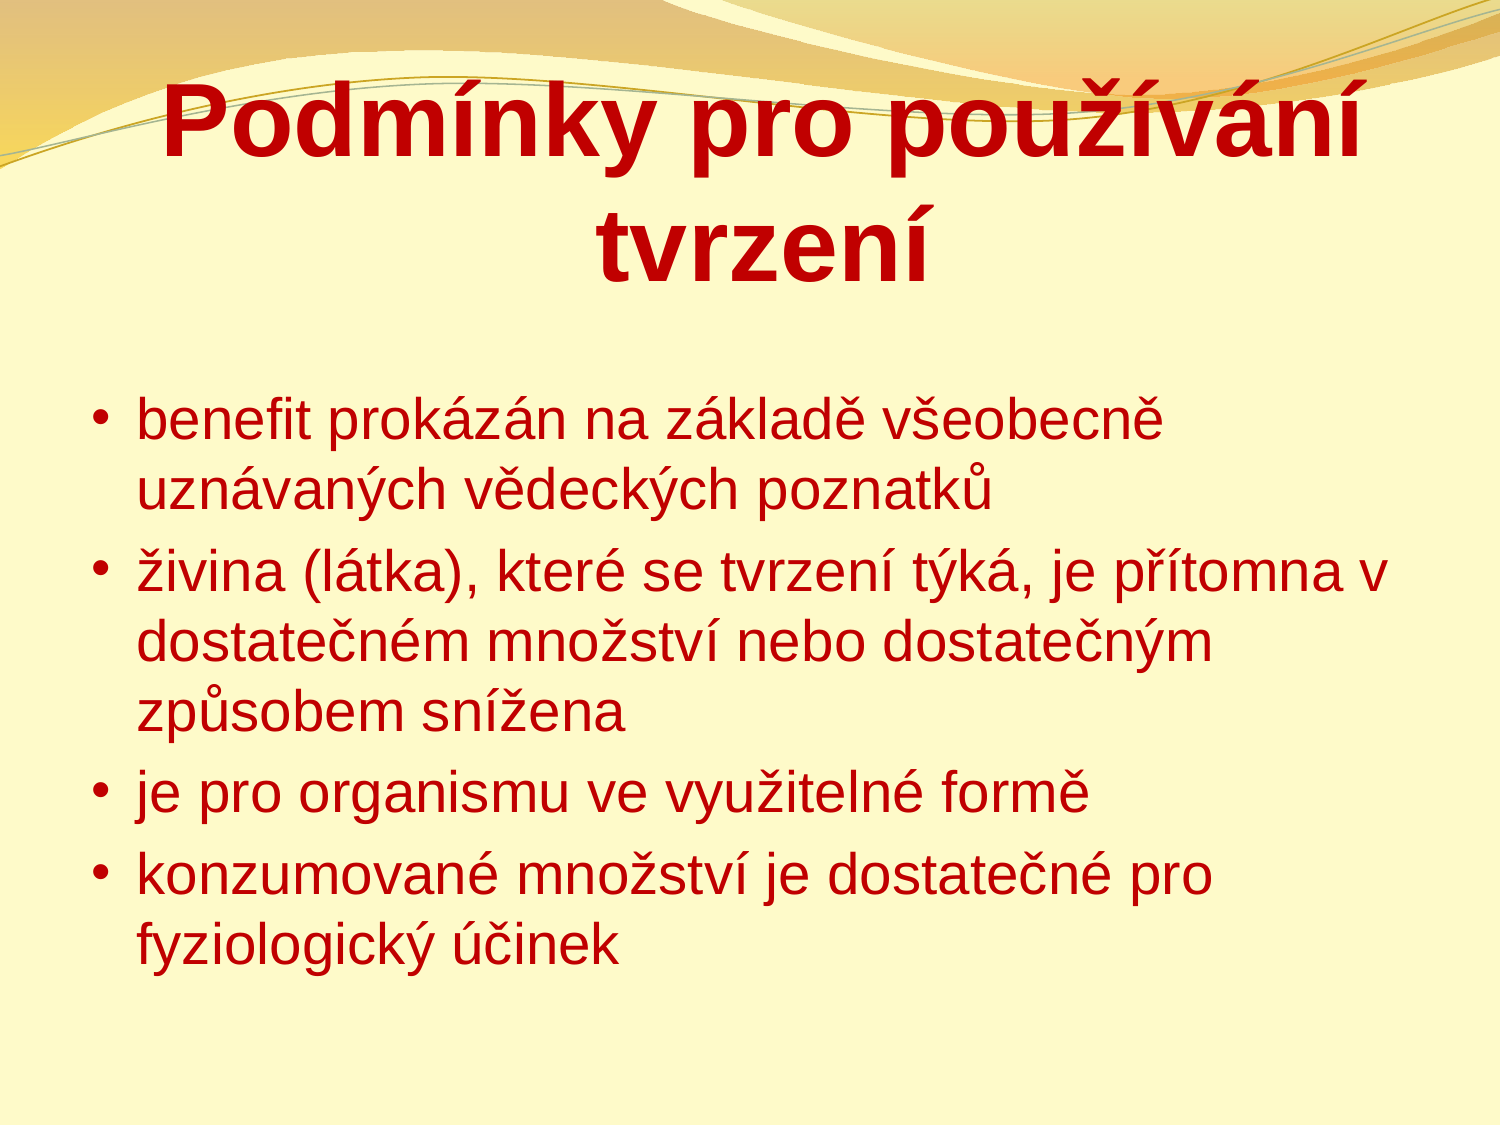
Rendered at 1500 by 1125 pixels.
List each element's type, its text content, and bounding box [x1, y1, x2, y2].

list benefit prokázán na základě všeobecně uznávaných vědeckých poznatků živina (látka), které se tvrzení týká, je přítomna v dostatečném množství nebo dostatečným způsobem snížena je pro organismu ve využitelné formě konzumované množství je dostatečné pro fyziologický účinek [76, 373, 1427, 1048]
title Podmínky pro používání tvrzení [88, 207, 1439, 303]
